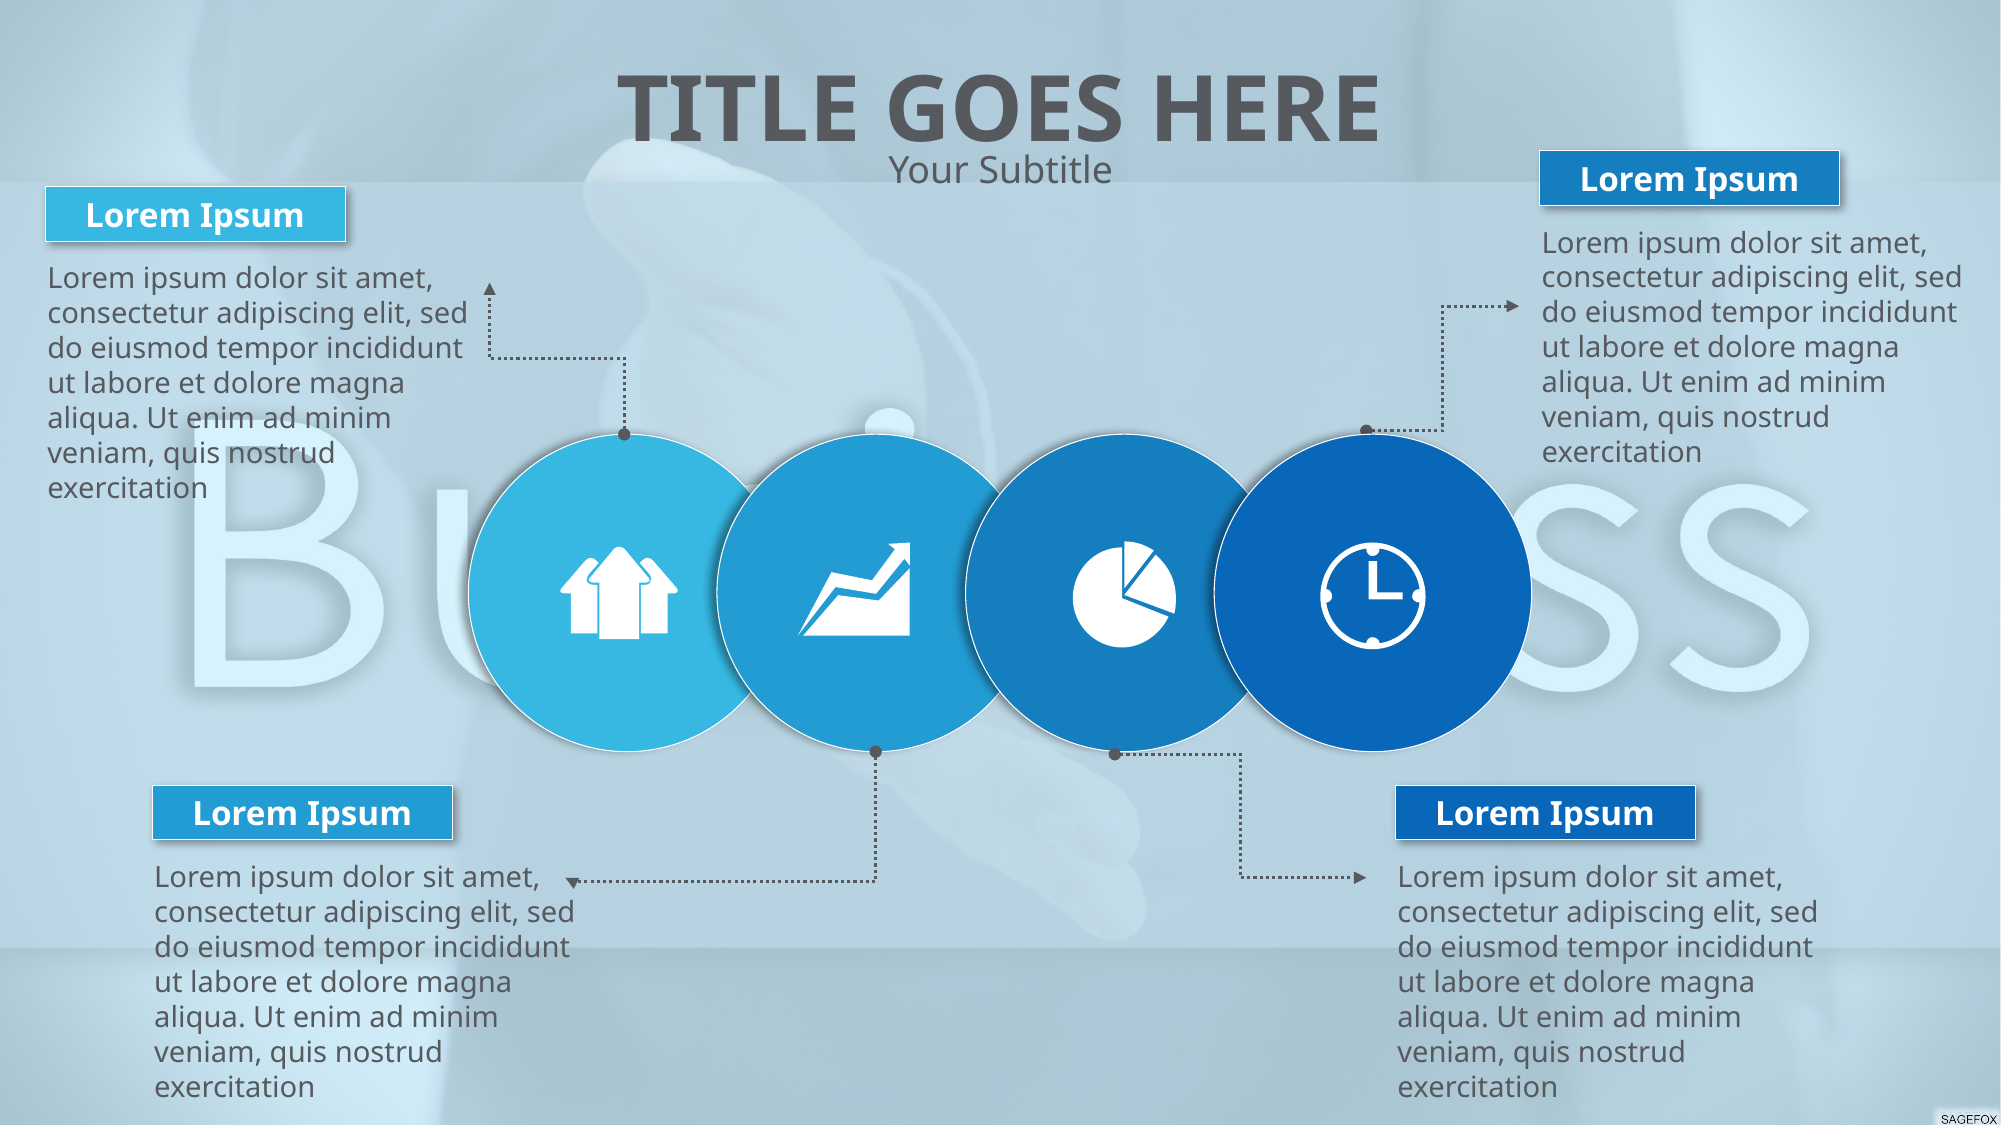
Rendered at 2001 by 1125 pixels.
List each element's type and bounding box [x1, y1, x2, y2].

text_box [467, 433, 744, 753]
text_box [37, 186, 490, 477]
text_box [1114, 754, 1367, 878]
text_box [1072, 541, 1176, 648]
text_box [1366, 306, 1520, 431]
text_box [490, 291, 633, 426]
text_box [964, 433, 1242, 753]
text_box [657, 659, 784, 970]
text_box [1213, 433, 1533, 753]
picture [1938, 1114, 1999, 1125]
text_box [797, 542, 910, 636]
text_box [558, 546, 680, 640]
text_box [548, 42, 1452, 199]
text_box [1320, 542, 1426, 650]
text_box [1531, 150, 1984, 441]
text_box [144, 784, 597, 1076]
text_box [715, 433, 993, 753]
text_box [1387, 784, 1840, 1076]
